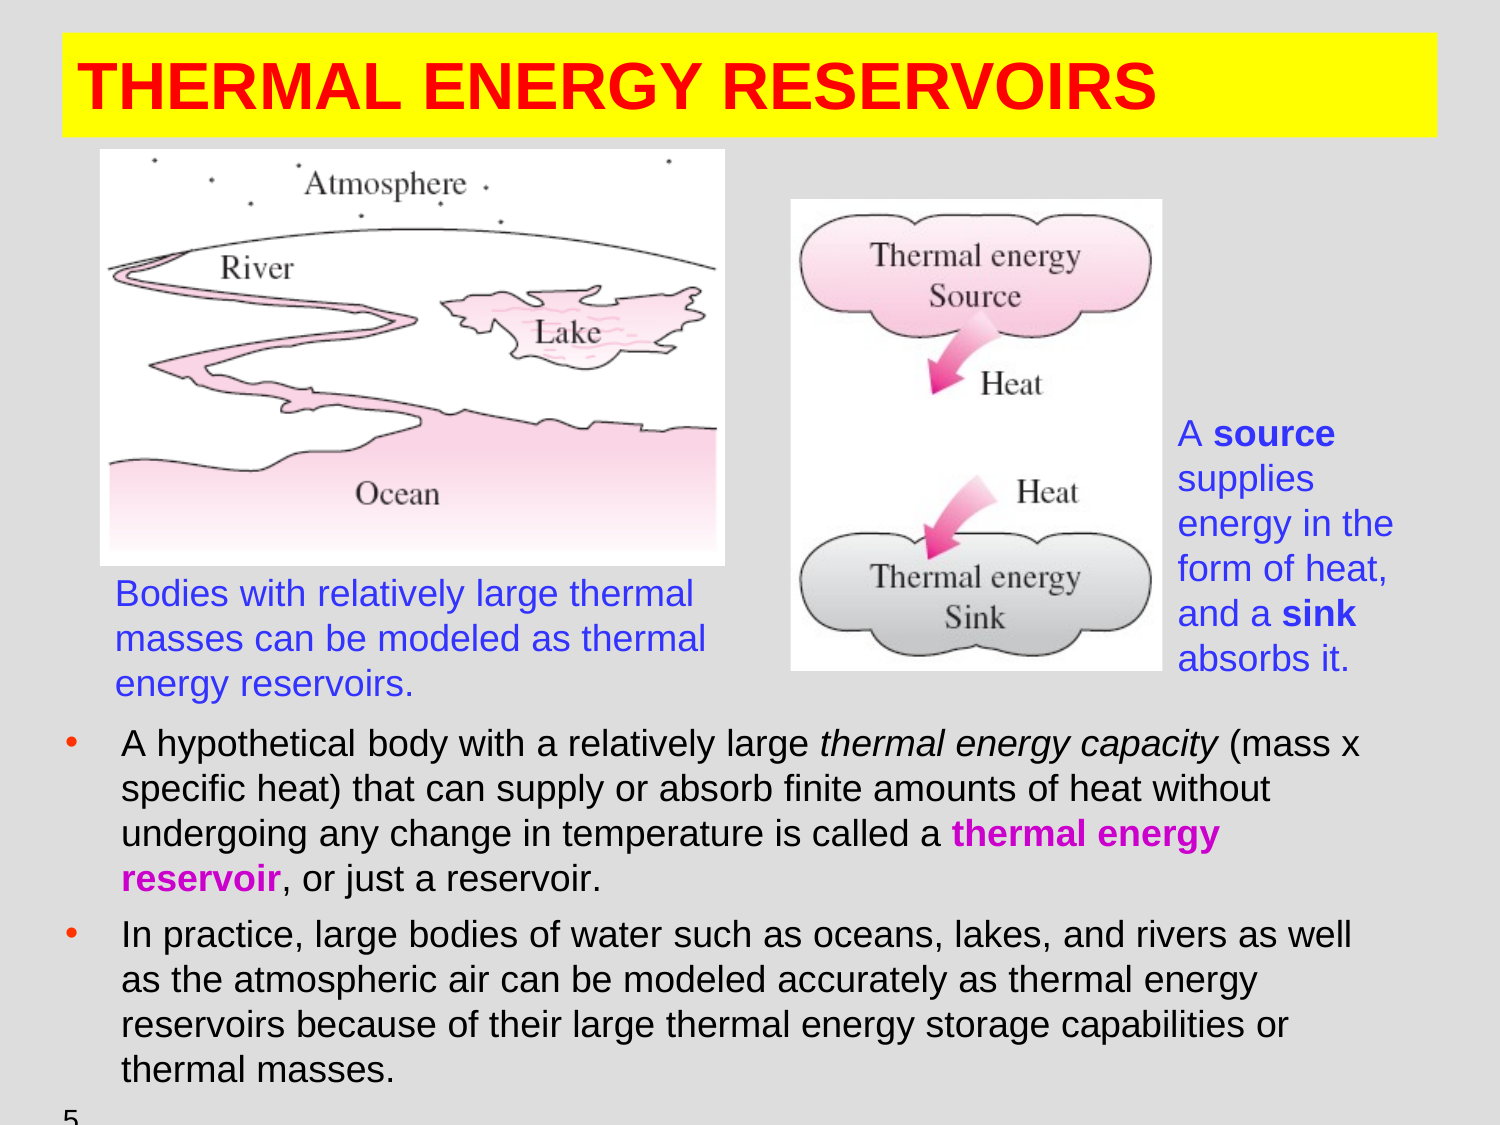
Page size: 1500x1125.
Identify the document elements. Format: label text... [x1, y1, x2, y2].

text_box A source supplies energy in the form of heat, and a sink absorbs it. [1175, 408, 1397, 681]
text_box [790, 199, 1163, 671]
title THERMAL ENERGY RESERVOIRS [62, 30, 1437, 192]
text_box Bodies with relatively large thermal masses can be modeled as thermal energy reservoirs. [112, 568, 709, 706]
text_box [99, 149, 725, 566]
text_box A hypothetical body with a relatively large thermal energy capacity (mass x specific heat) that can supply or absorb finite amounts of heat without undergoing any change in temperature is called a thermal energy reservoir, or just a reservoir. In practice, large bodies of water such as oceans, lakes, and rivers as well as the atmospheric air can be modeled accurately as thermal energy reservoirs because of their large thermal energy storage capabilities or thermal masses. 5 [62, 719, 1412, 1094]
